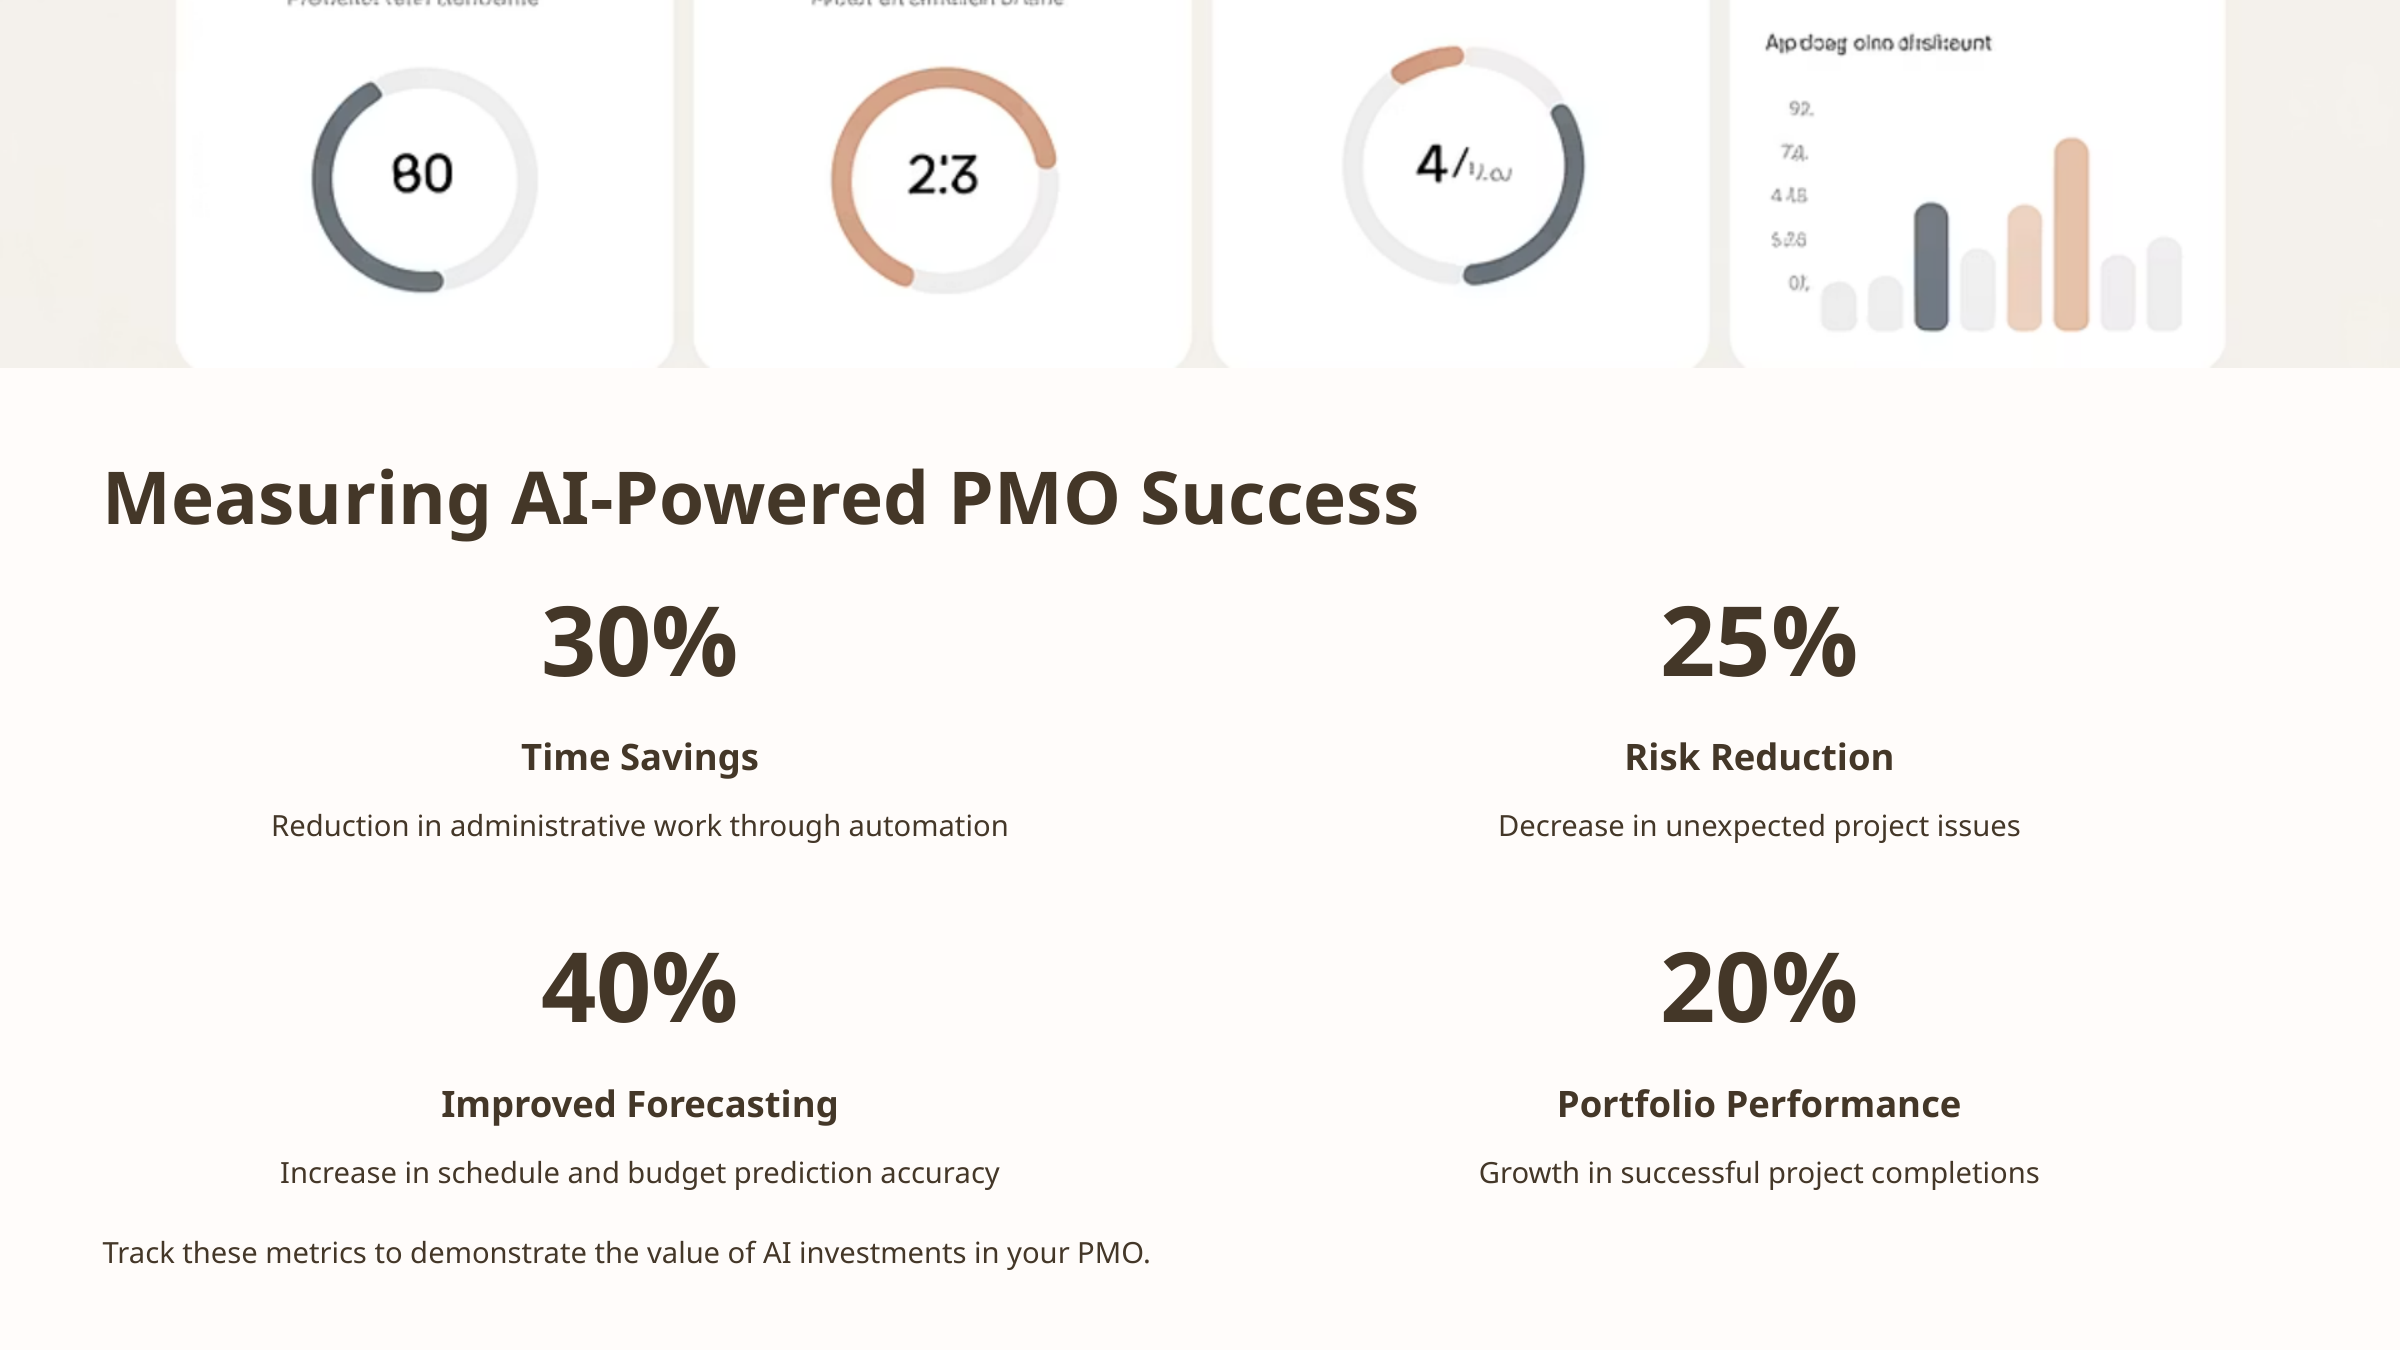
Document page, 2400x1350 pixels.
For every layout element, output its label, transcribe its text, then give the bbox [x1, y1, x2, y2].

text_box 30% [102, 598, 1178, 696]
picture [0, 0, 2400, 368]
text_box Increase in schedule and budget prediction accuracy [102, 1142, 1178, 1190]
text_box Time Savings [456, 732, 824, 778]
text_box Measuring AI-Powered PMO Success [102, 447, 1240, 540]
text_box Reduction in administrative work through automation [102, 795, 1178, 843]
text_box Improved Forecasting [456, 1079, 824, 1125]
text_box Decrease in unexpected project issues [1221, 795, 2298, 843]
text_box 40% [102, 945, 1178, 1043]
text_box Portfolio Performance [1575, 1079, 1944, 1125]
text_box 20% [1221, 945, 2298, 1043]
text_box Growth in successful project completions [1221, 1142, 2298, 1190]
text_box 25% [1221, 598, 2298, 696]
text_box Track these metrics to demonstrate the value of AI investments in your PMO. [102, 1222, 2298, 1270]
text_box Risk Reduction [1575, 732, 1944, 778]
